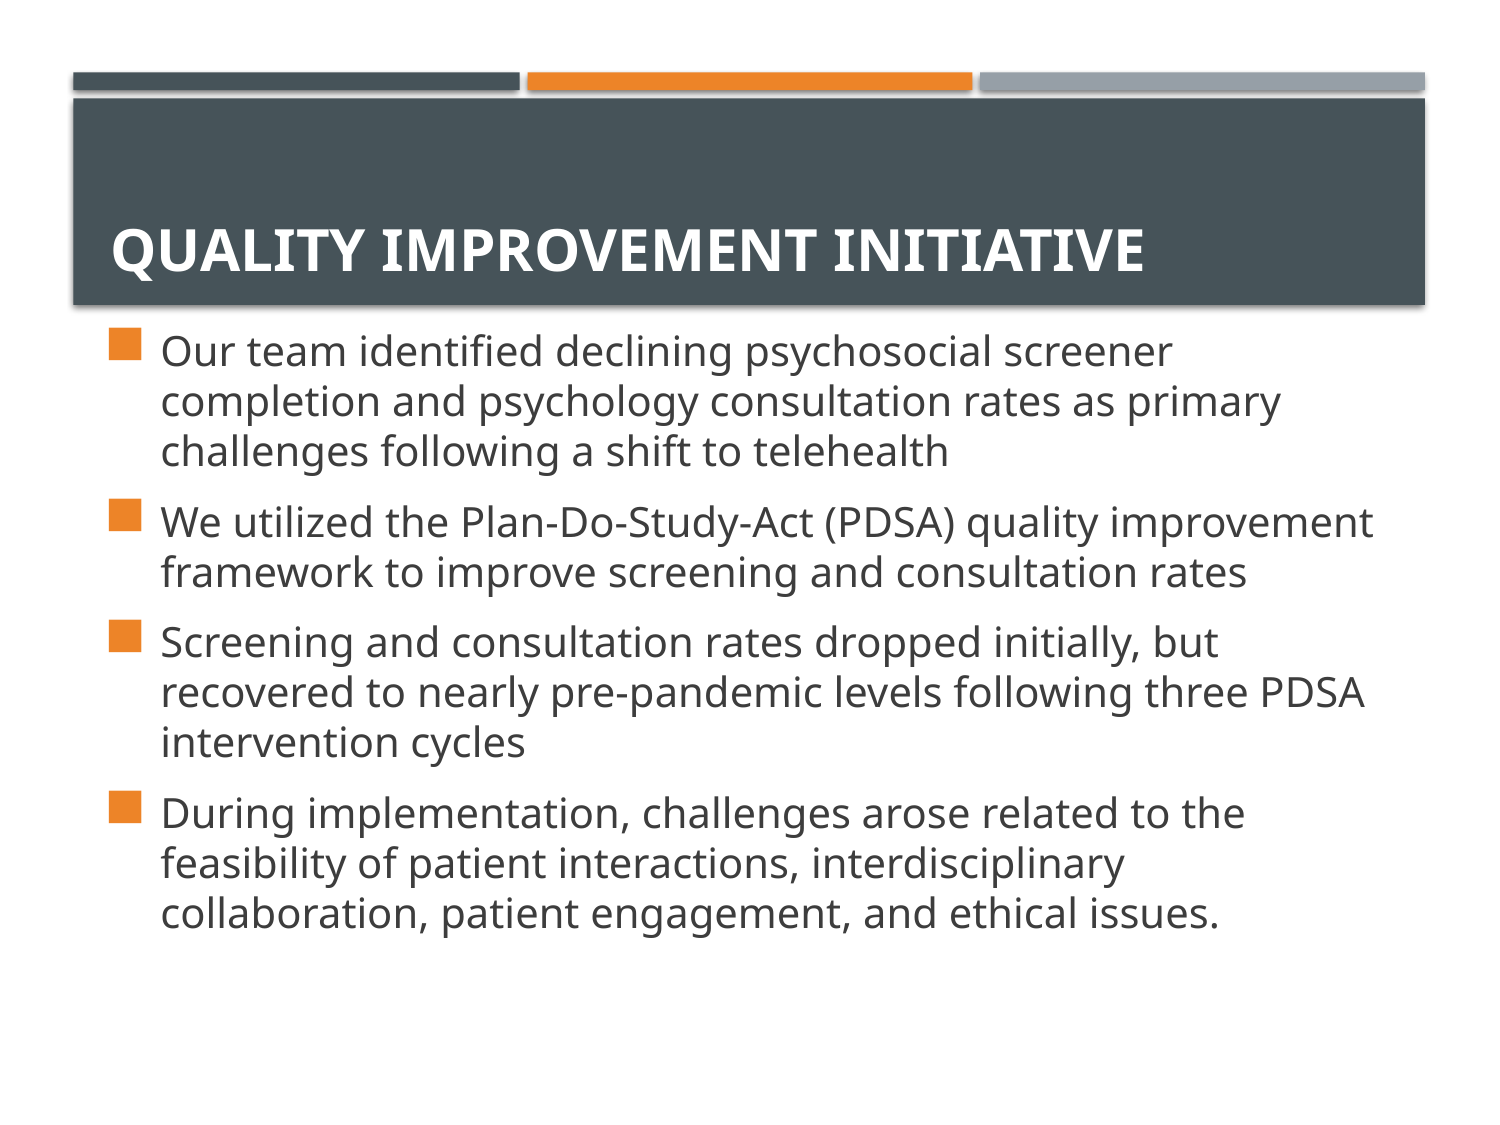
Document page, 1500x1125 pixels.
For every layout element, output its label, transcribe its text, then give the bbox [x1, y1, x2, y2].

title Quality Improvement Initiative [95, 112, 1406, 291]
list Our team identified declining psychosocial screener completion and psychology consultation rates as primary challenges following a shift to telehealth We utilized the Plan-Do-Study-Act (PDSA) quality improvement framework to improve screening and consultation rates Screening and consultation rates dropped initially, but recovered to nearly pre-pandemic levels following three PDSA intervention cycles During implementation, challenges arose related to the feasibility of patient interactions, interdisciplinary collaboration, patient engagement, and ethical issues. [95, 365, 1406, 962]
